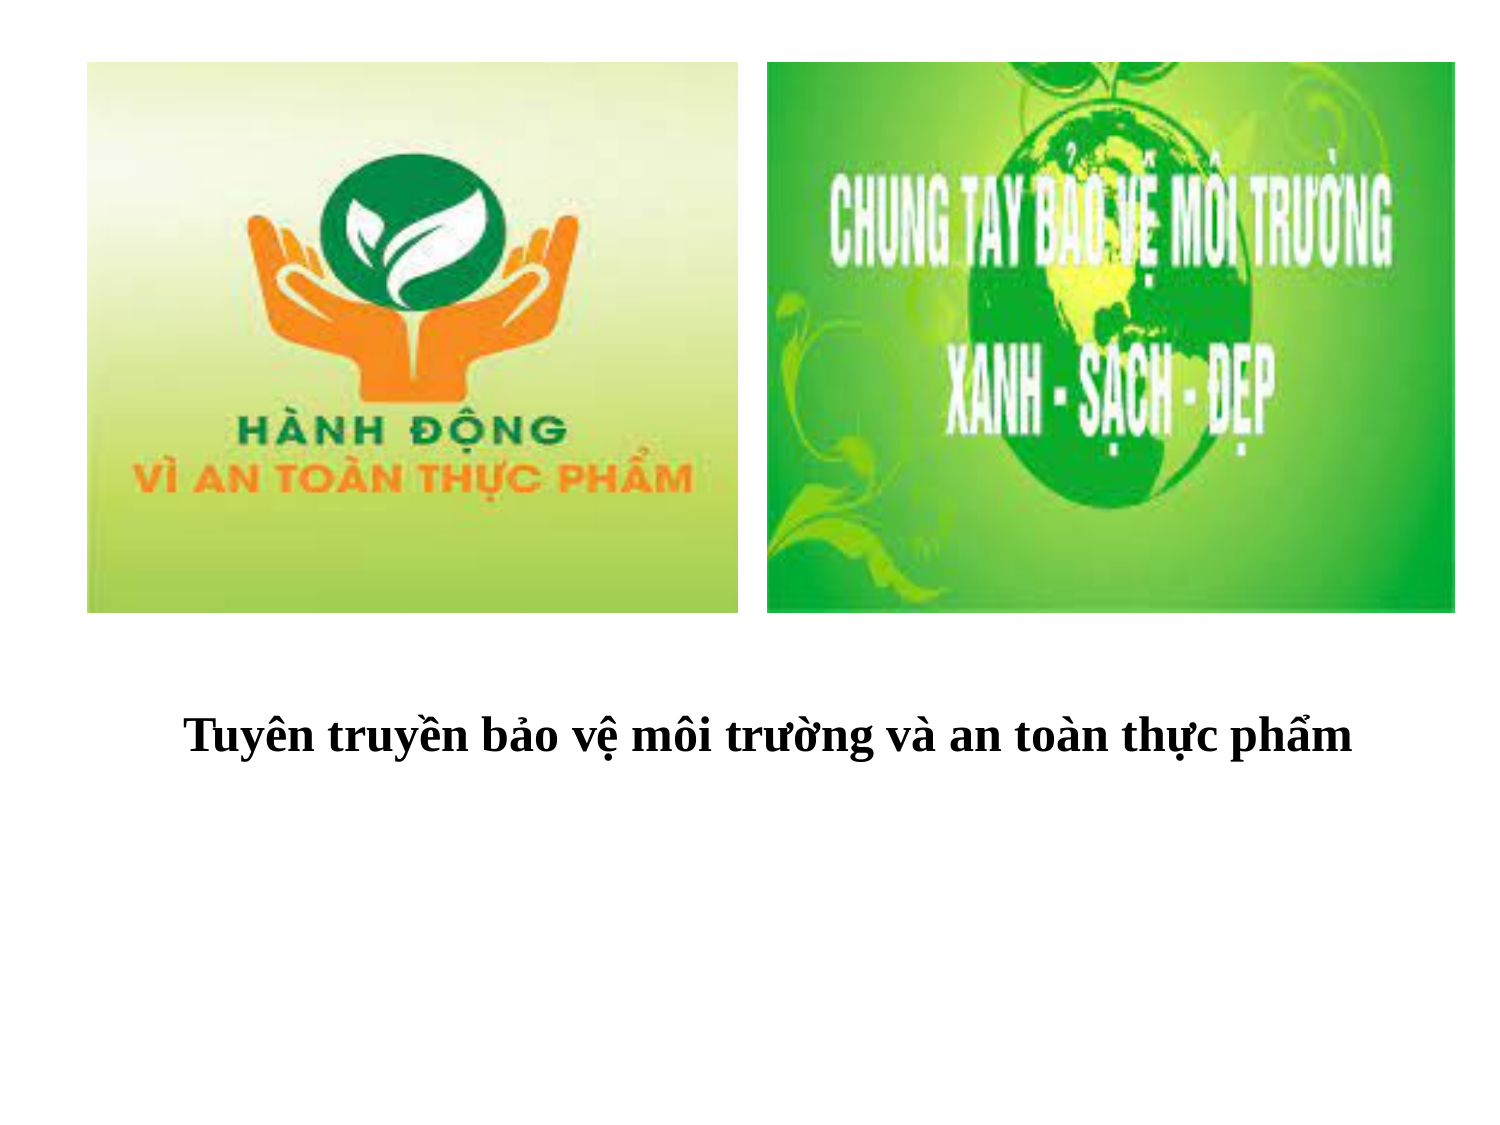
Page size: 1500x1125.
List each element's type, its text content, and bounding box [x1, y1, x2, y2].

picture [766, 62, 1455, 613]
text_box Tuyên truyền bảo vệ môi trường và an toàn thực phẩm [123, 673, 1415, 790]
picture [87, 62, 738, 613]
